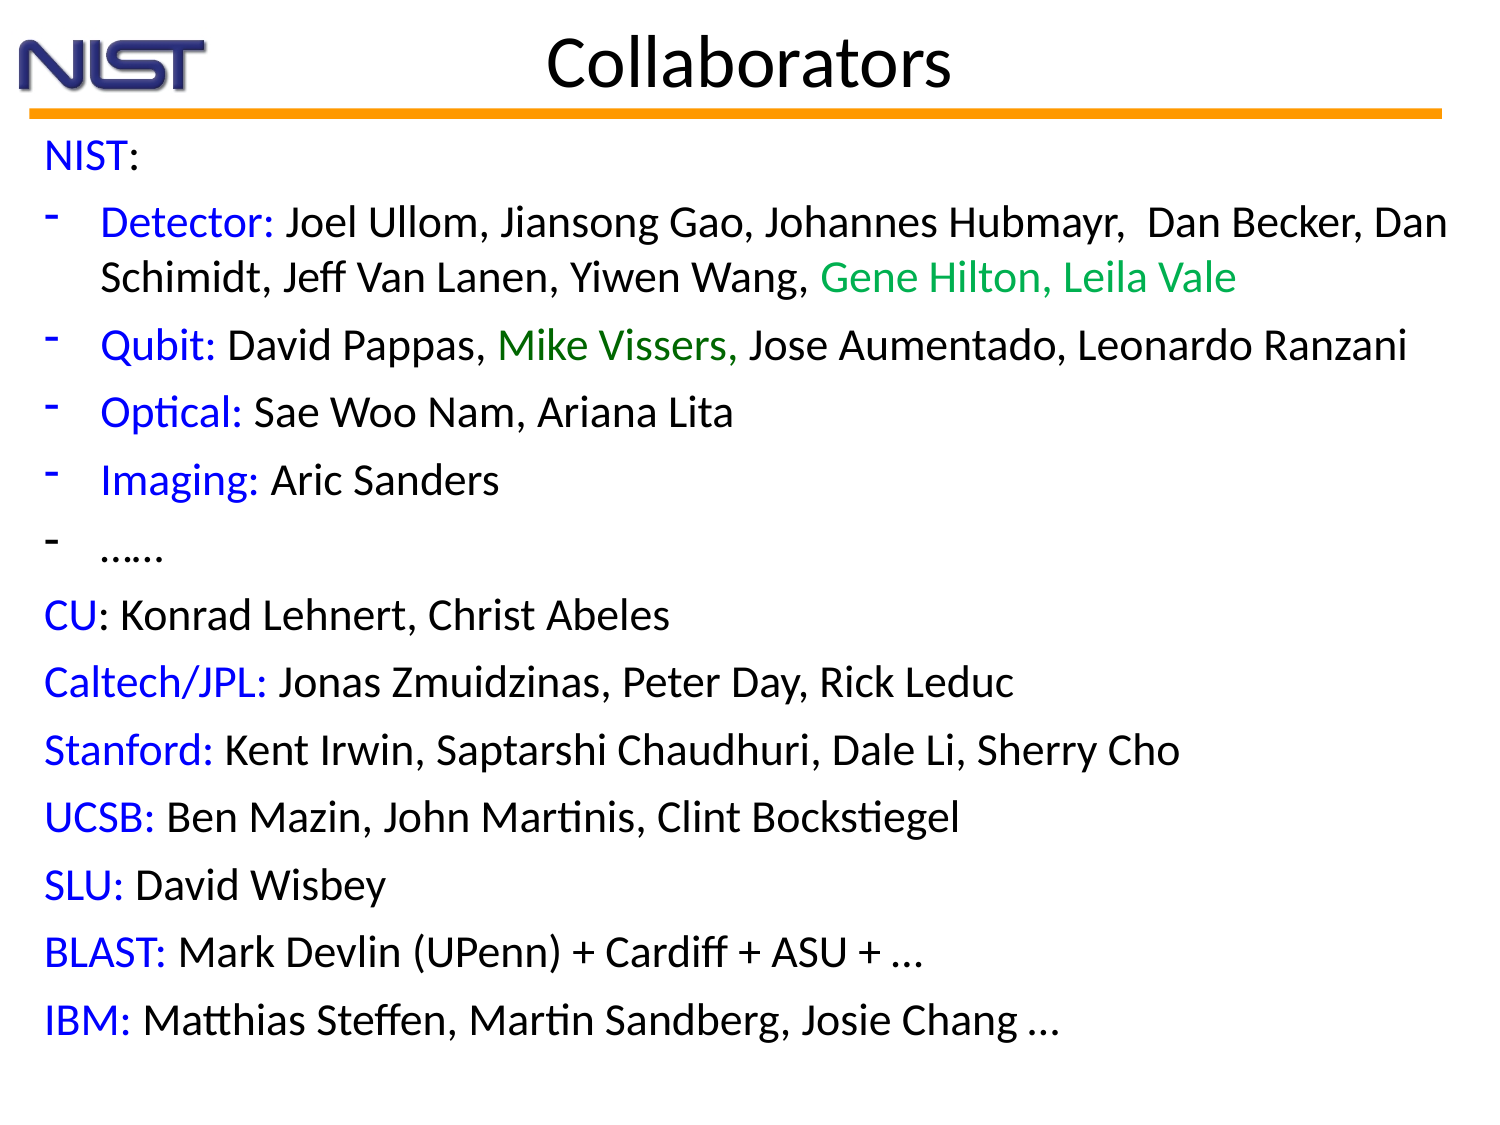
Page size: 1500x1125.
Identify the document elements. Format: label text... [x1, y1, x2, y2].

text_box NIST: Detector: Joel Ullom, Jiansong Gao, Johannes Hubmayr, Dan Becker, Dan Schimidt, Jeff Van Lanen, Yiwen Wang, Gene Hilton, Leila Vale Qubit: David Pappas, Mike Vissers, Jose Aumentado, Leonardo Ranzani Optical: Sae Woo Nam, Ariana Lita Imaging: Aric Sanders …… CU: Konrad Lehnert, Christ Abeles Caltech/JPL: Jonas Zmuidzinas, Peter Day, Rick Leduc Stanford: Kent Irwin, Saptarshi Chaudhuri, Dale Li, Sherry Cho UCSB: Ben Mazin, John Martinis, Clint Bockstiegel SLU: David Wisbey BLAST: Mark Devlin (UPenn) + Cardiff + ASU + … IBM: Matthias Steffen, Martin Sandberg, Josie Chang … [29, 117, 1465, 1052]
title Collaborators [0, 1, 1500, 113]
